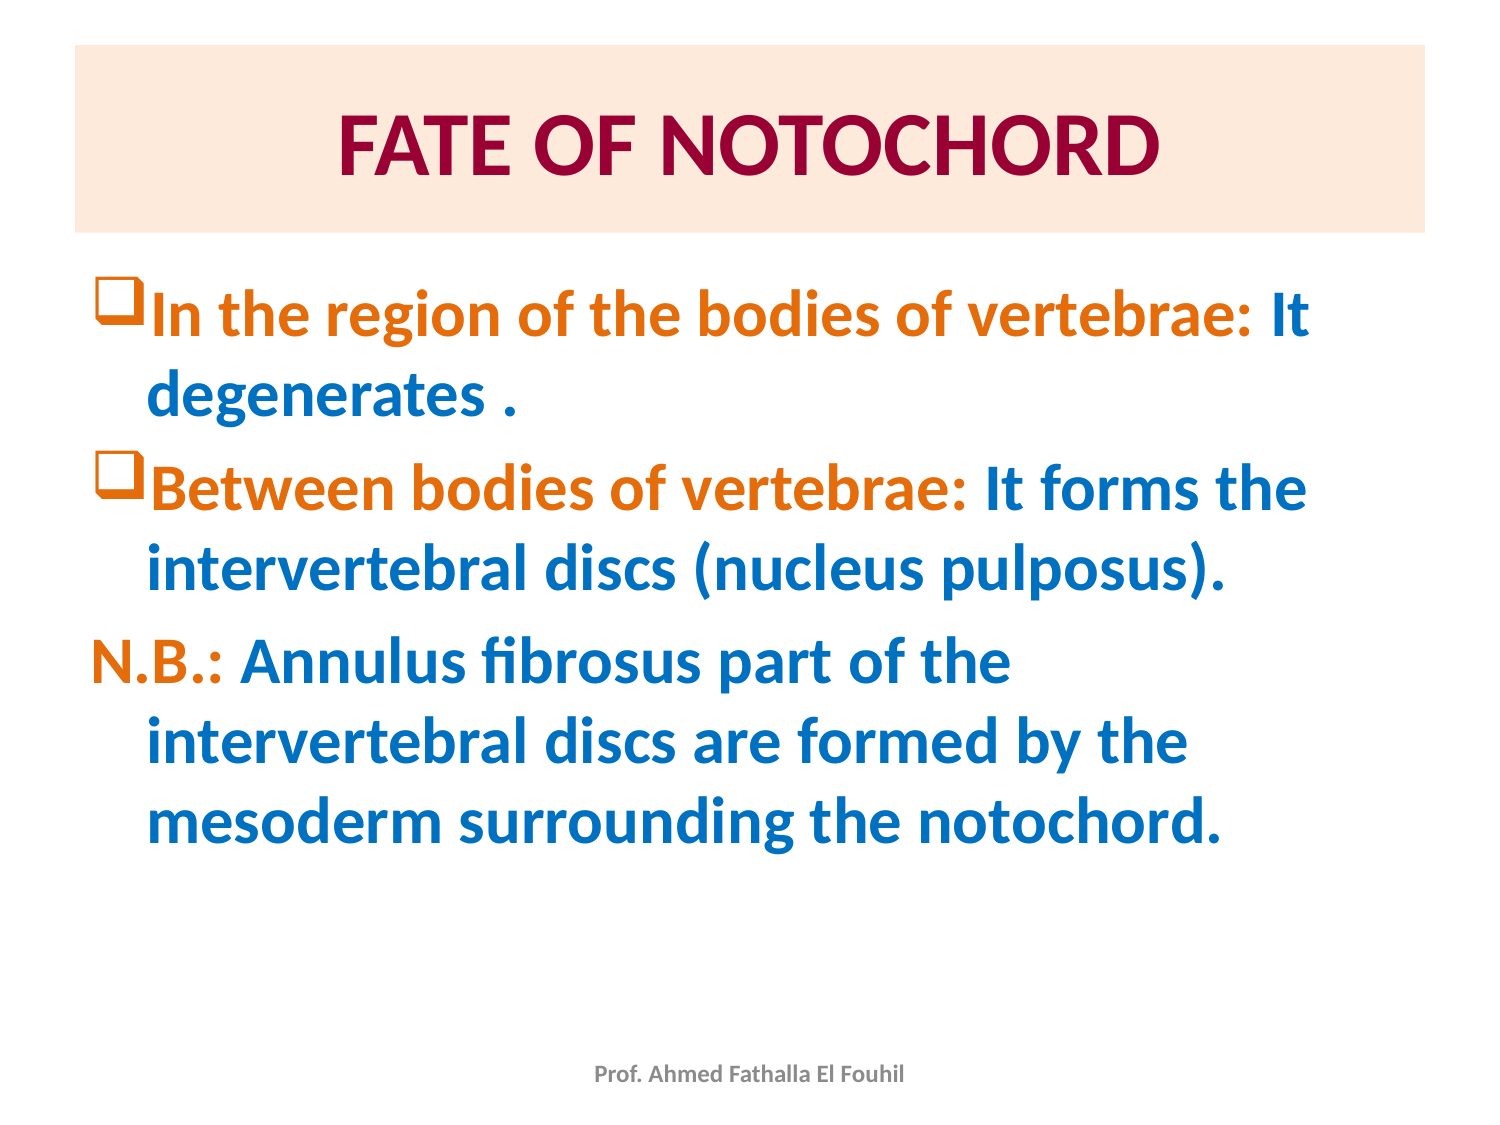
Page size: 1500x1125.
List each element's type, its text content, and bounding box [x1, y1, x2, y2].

footer Prof. Ahmed Fathalla El Fouhil [512, 1042, 988, 1103]
title FATE OF NOTOCHORD [75, 45, 1425, 233]
list In the region of the bodies of vertebrae: It degenerates . Between bodies of vertebrae: It forms the intervertebral discs (nucleus pulposus). N.B.: Annulus fibrosus part of the intervertebral discs are formed by the mesoderm surrounding the notochord. [75, 262, 1425, 1005]
